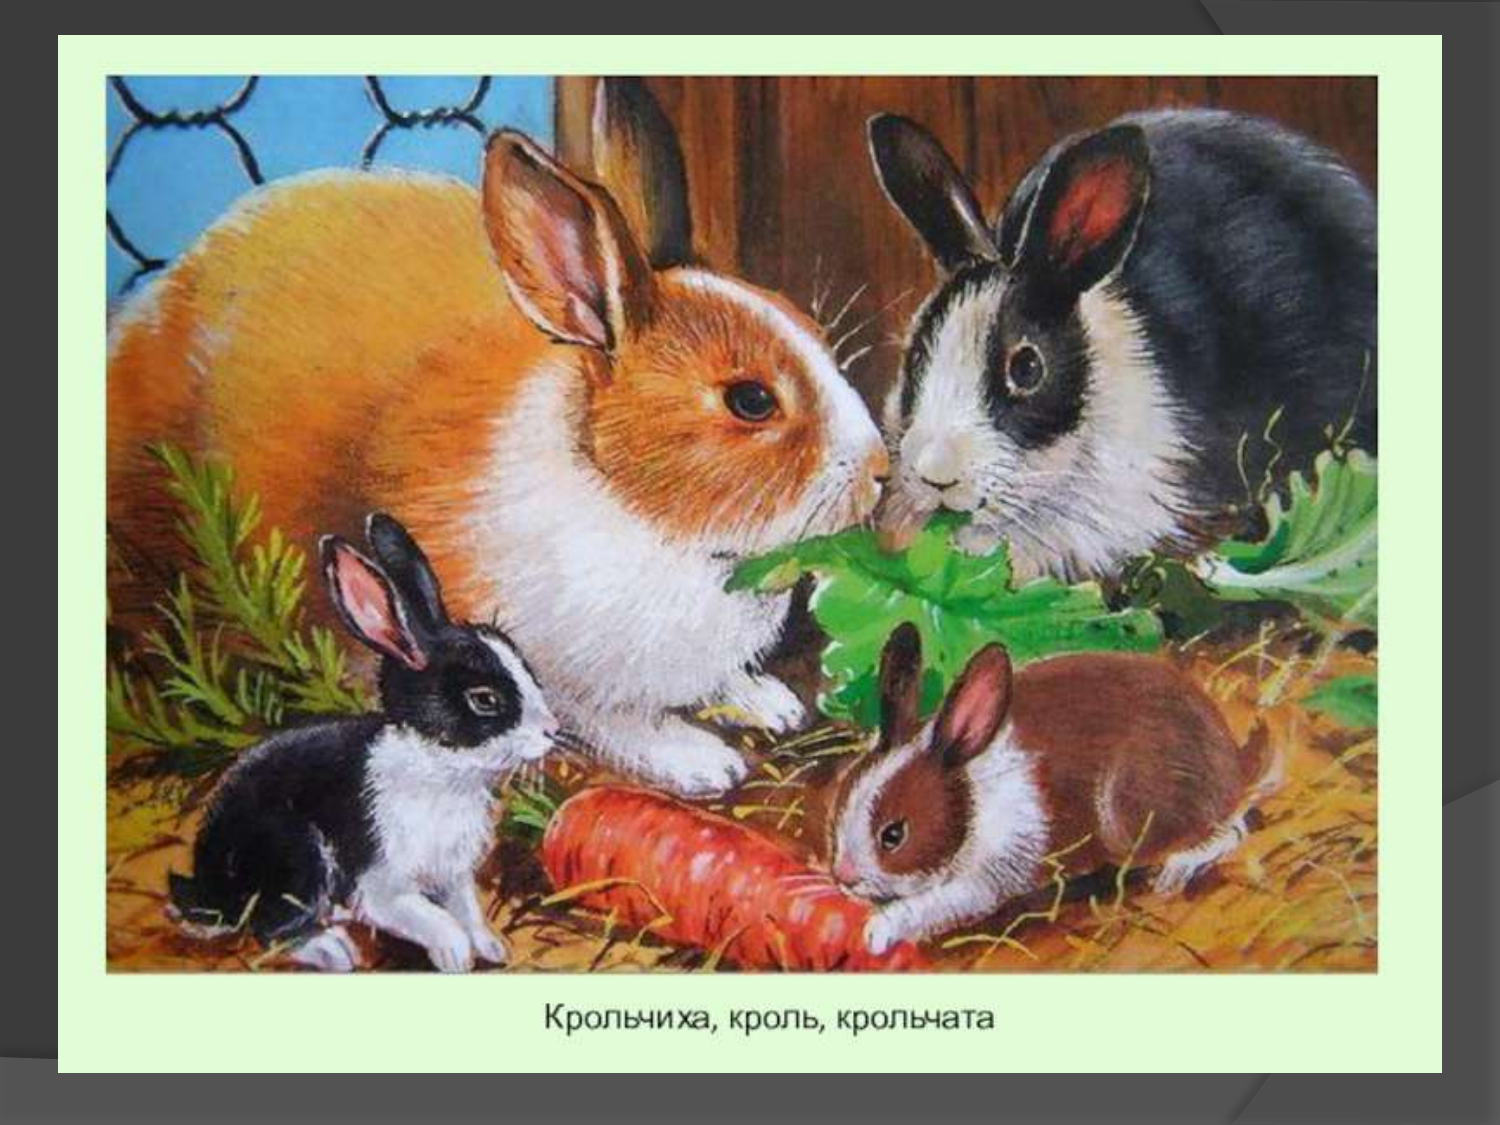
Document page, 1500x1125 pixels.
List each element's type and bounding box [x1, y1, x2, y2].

list [58, 34, 1442, 1073]
